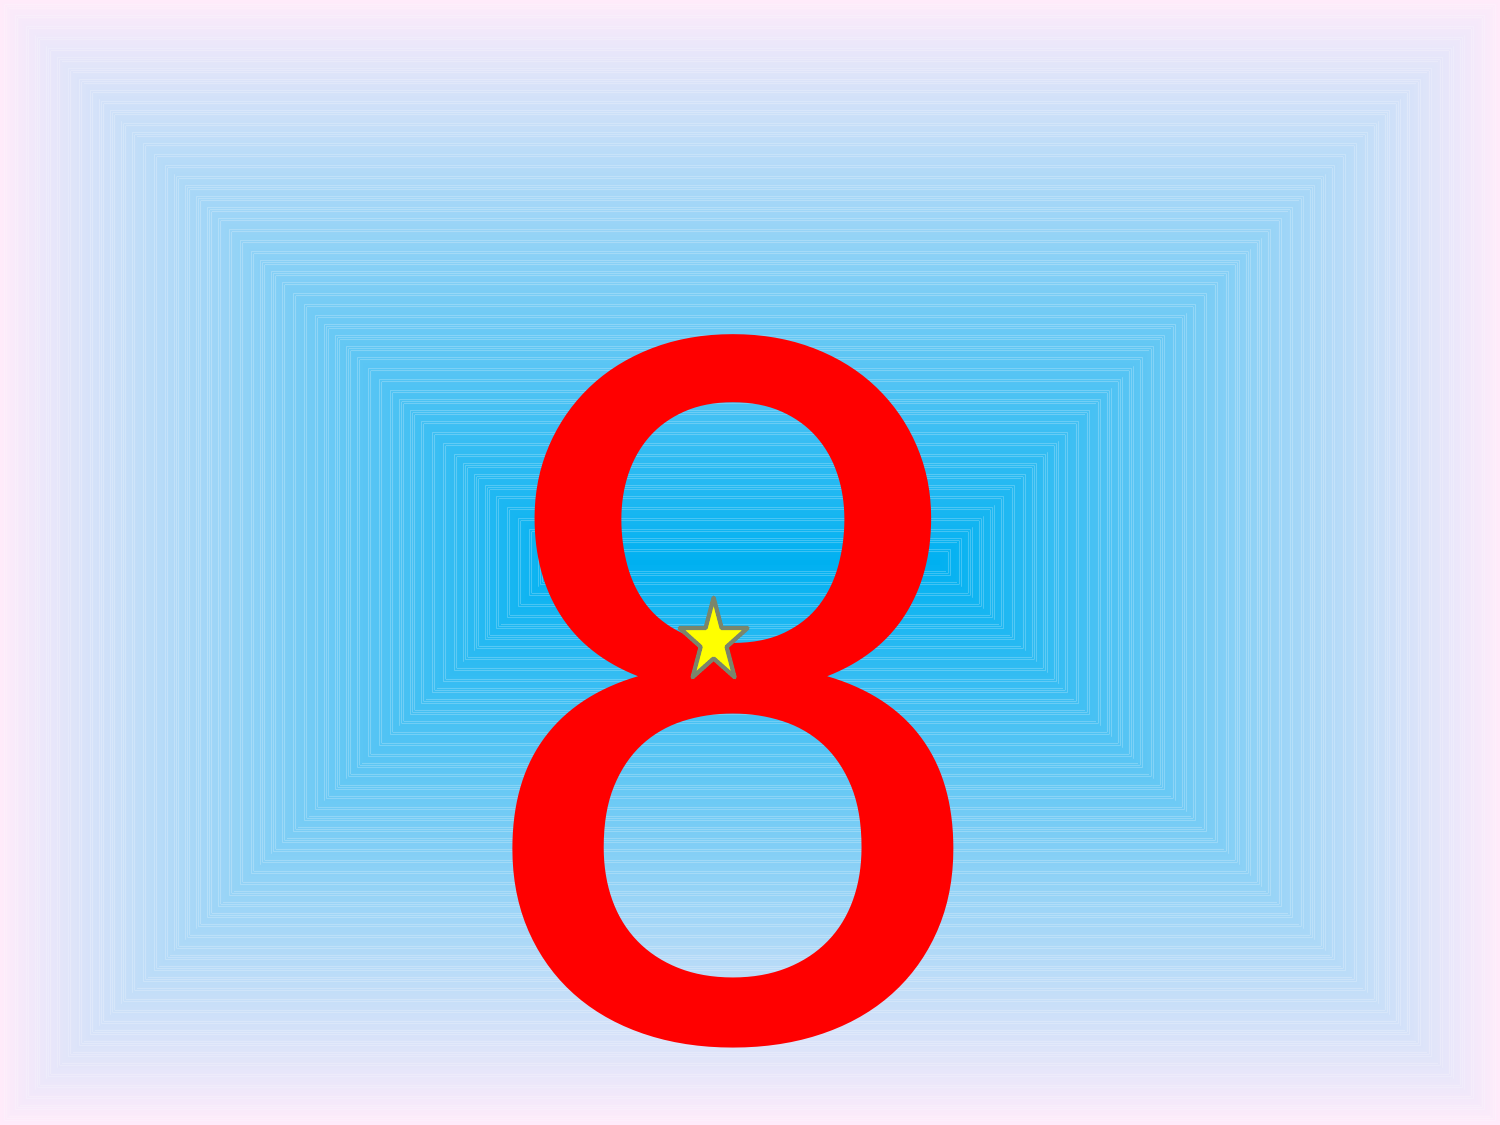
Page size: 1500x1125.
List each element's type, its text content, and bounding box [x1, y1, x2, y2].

text_box [677, 595, 750, 680]
text_box 8 [456, 0, 996, 1125]
